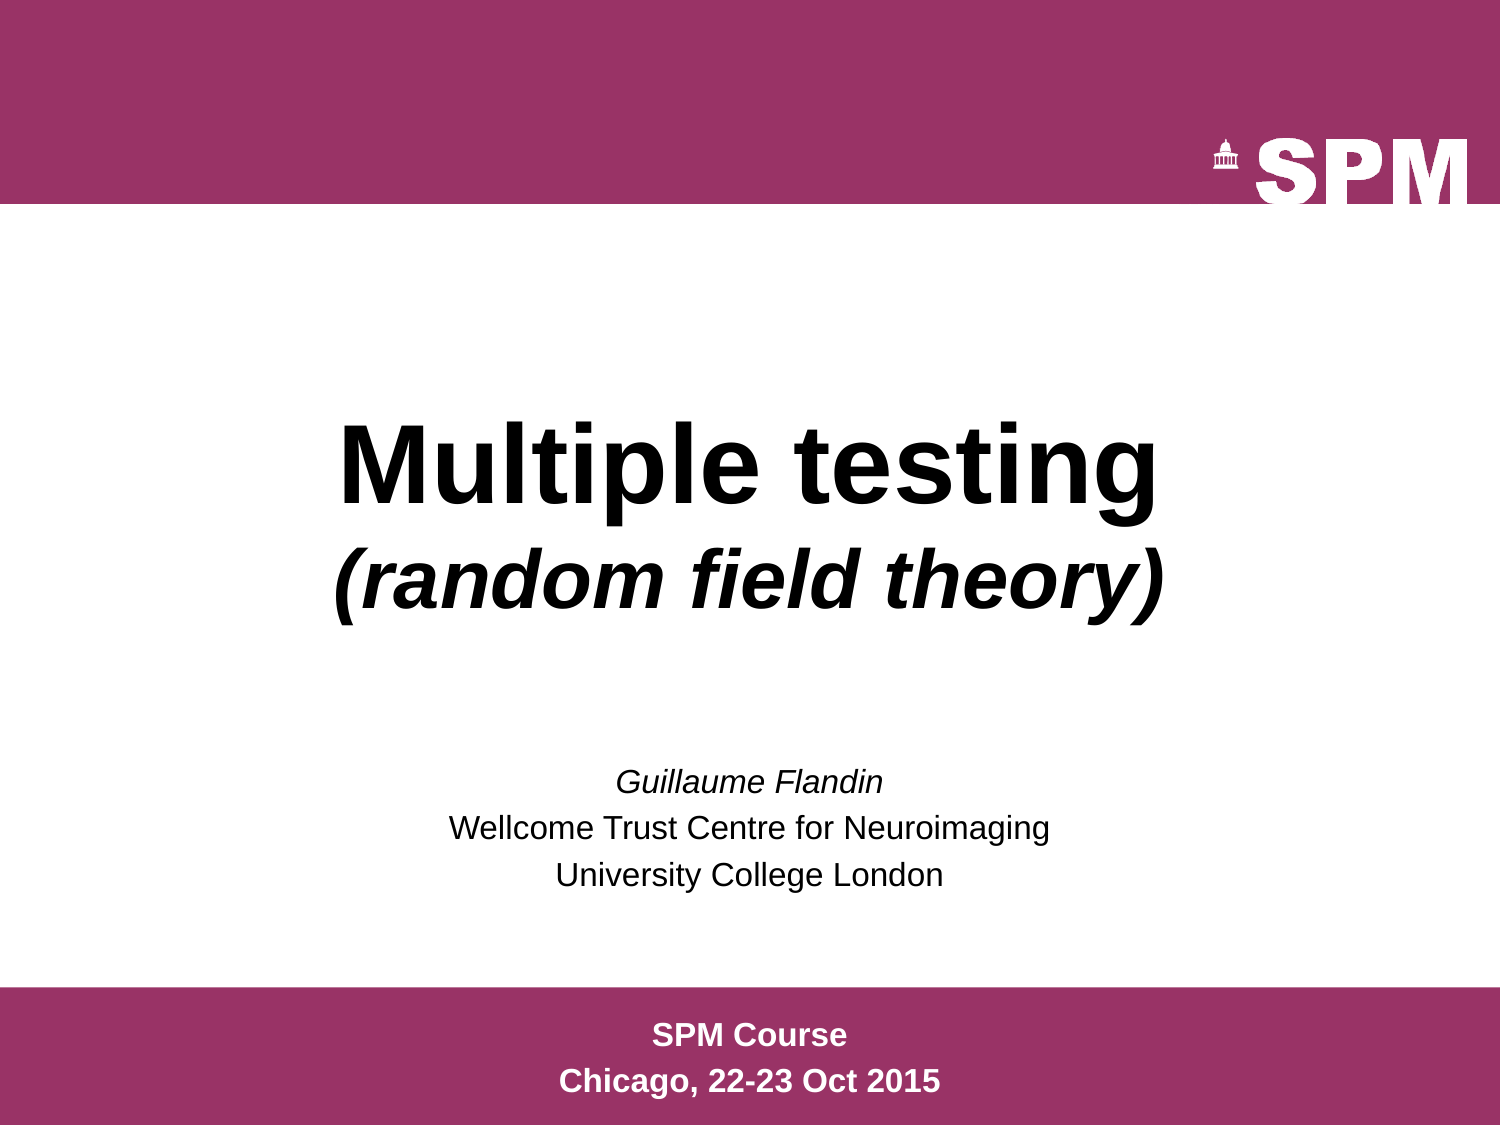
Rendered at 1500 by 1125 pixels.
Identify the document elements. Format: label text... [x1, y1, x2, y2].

text_box SPM Course Chicago, 22-23 Oct 2015 [0, 987, 1500, 1125]
picture [0, 0, 1500, 249]
title Multiple testing (random field theory) [112, 387, 1388, 629]
subtitle Guillaume Flandin Wellcome Trust Centre for Neuroimaging University College London [68, 752, 1432, 953]
